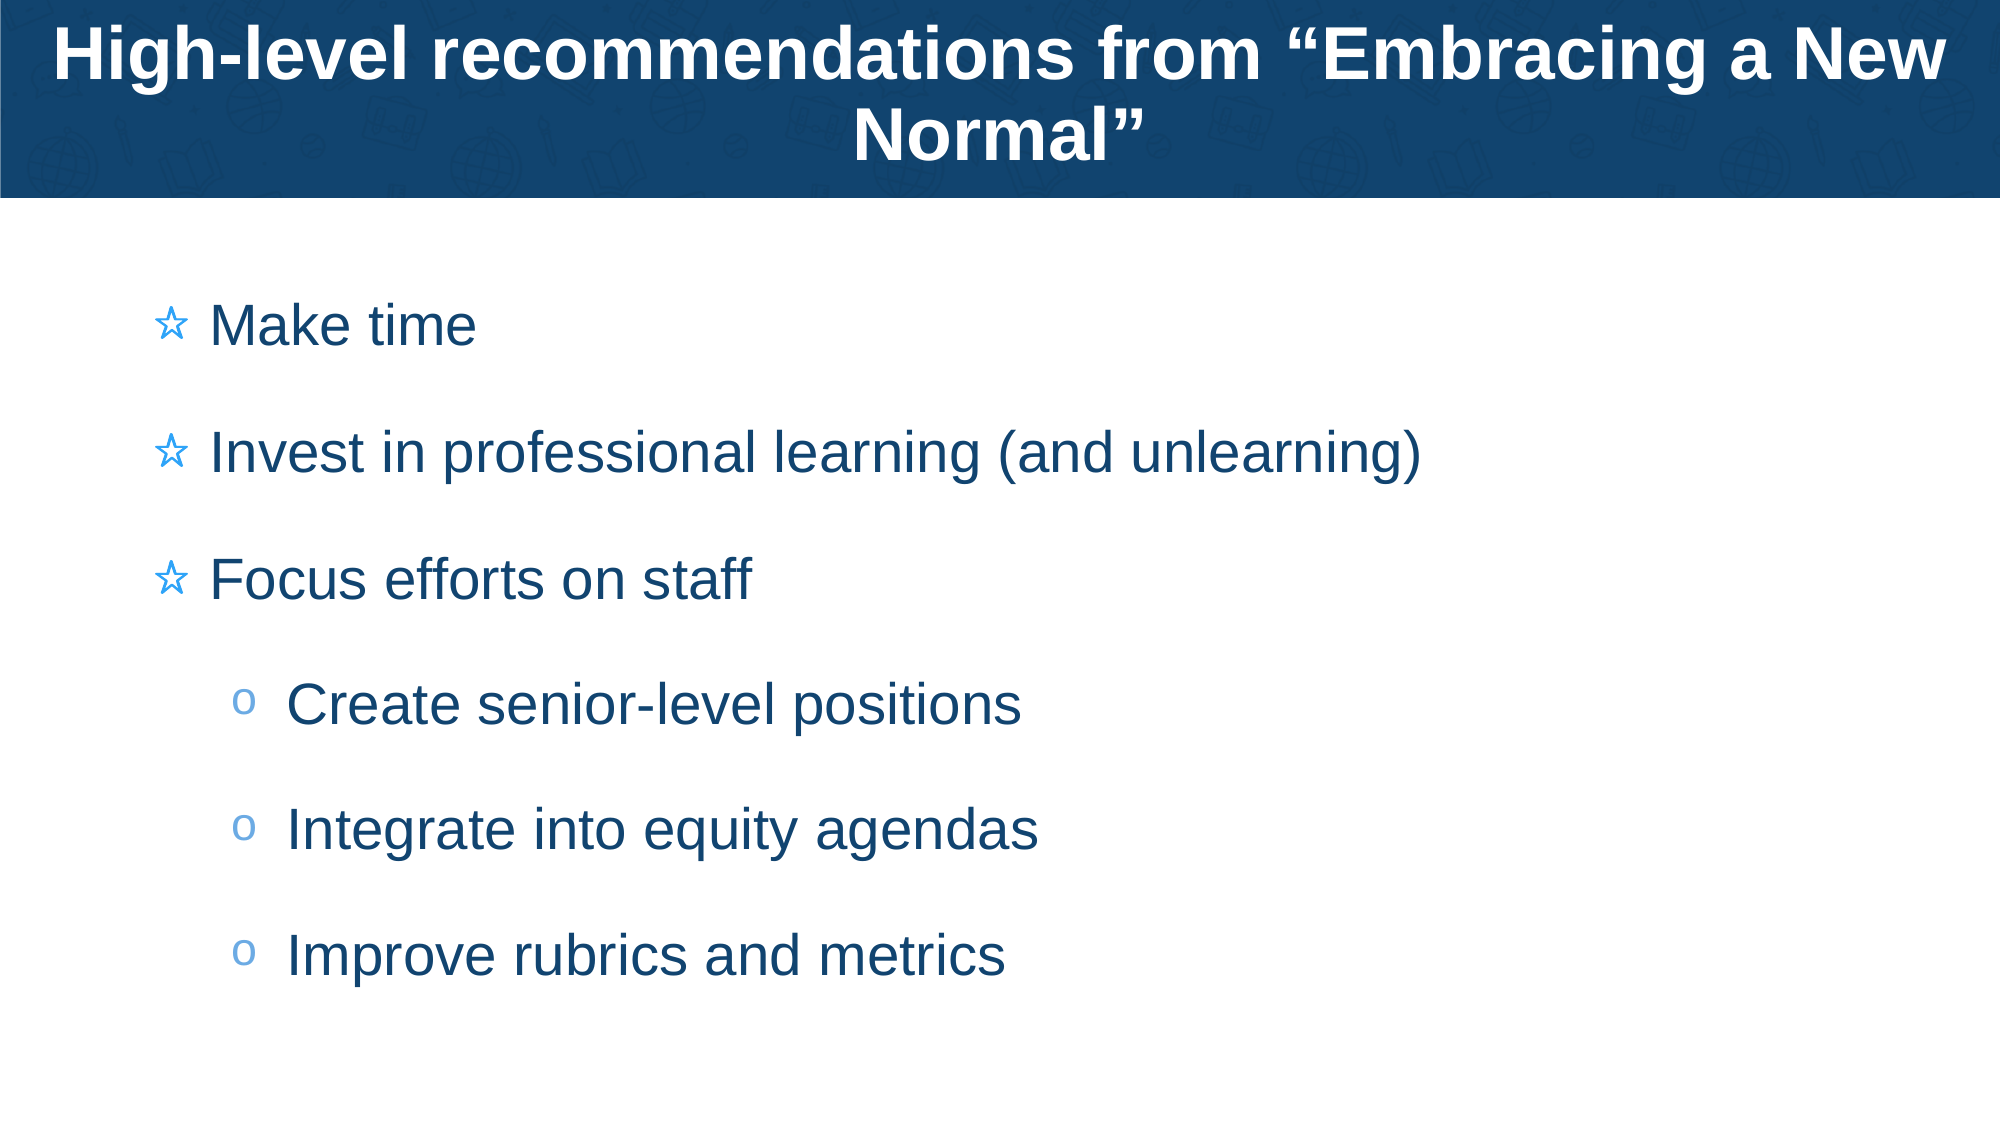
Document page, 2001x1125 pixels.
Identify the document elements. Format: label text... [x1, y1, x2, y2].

picture [155, 433, 188, 467]
picture [155, 560, 188, 594]
text_box Make time Invest in professional learning (and unlearning) Focus efforts on staff Create senior-level positions Integrate into equity agendas Improve rubrics and metrics [145, 287, 1728, 1059]
title High-level recommendations from “Embracing a New Normal” [0, 0, 2000, 198]
picture [155, 306, 188, 339]
